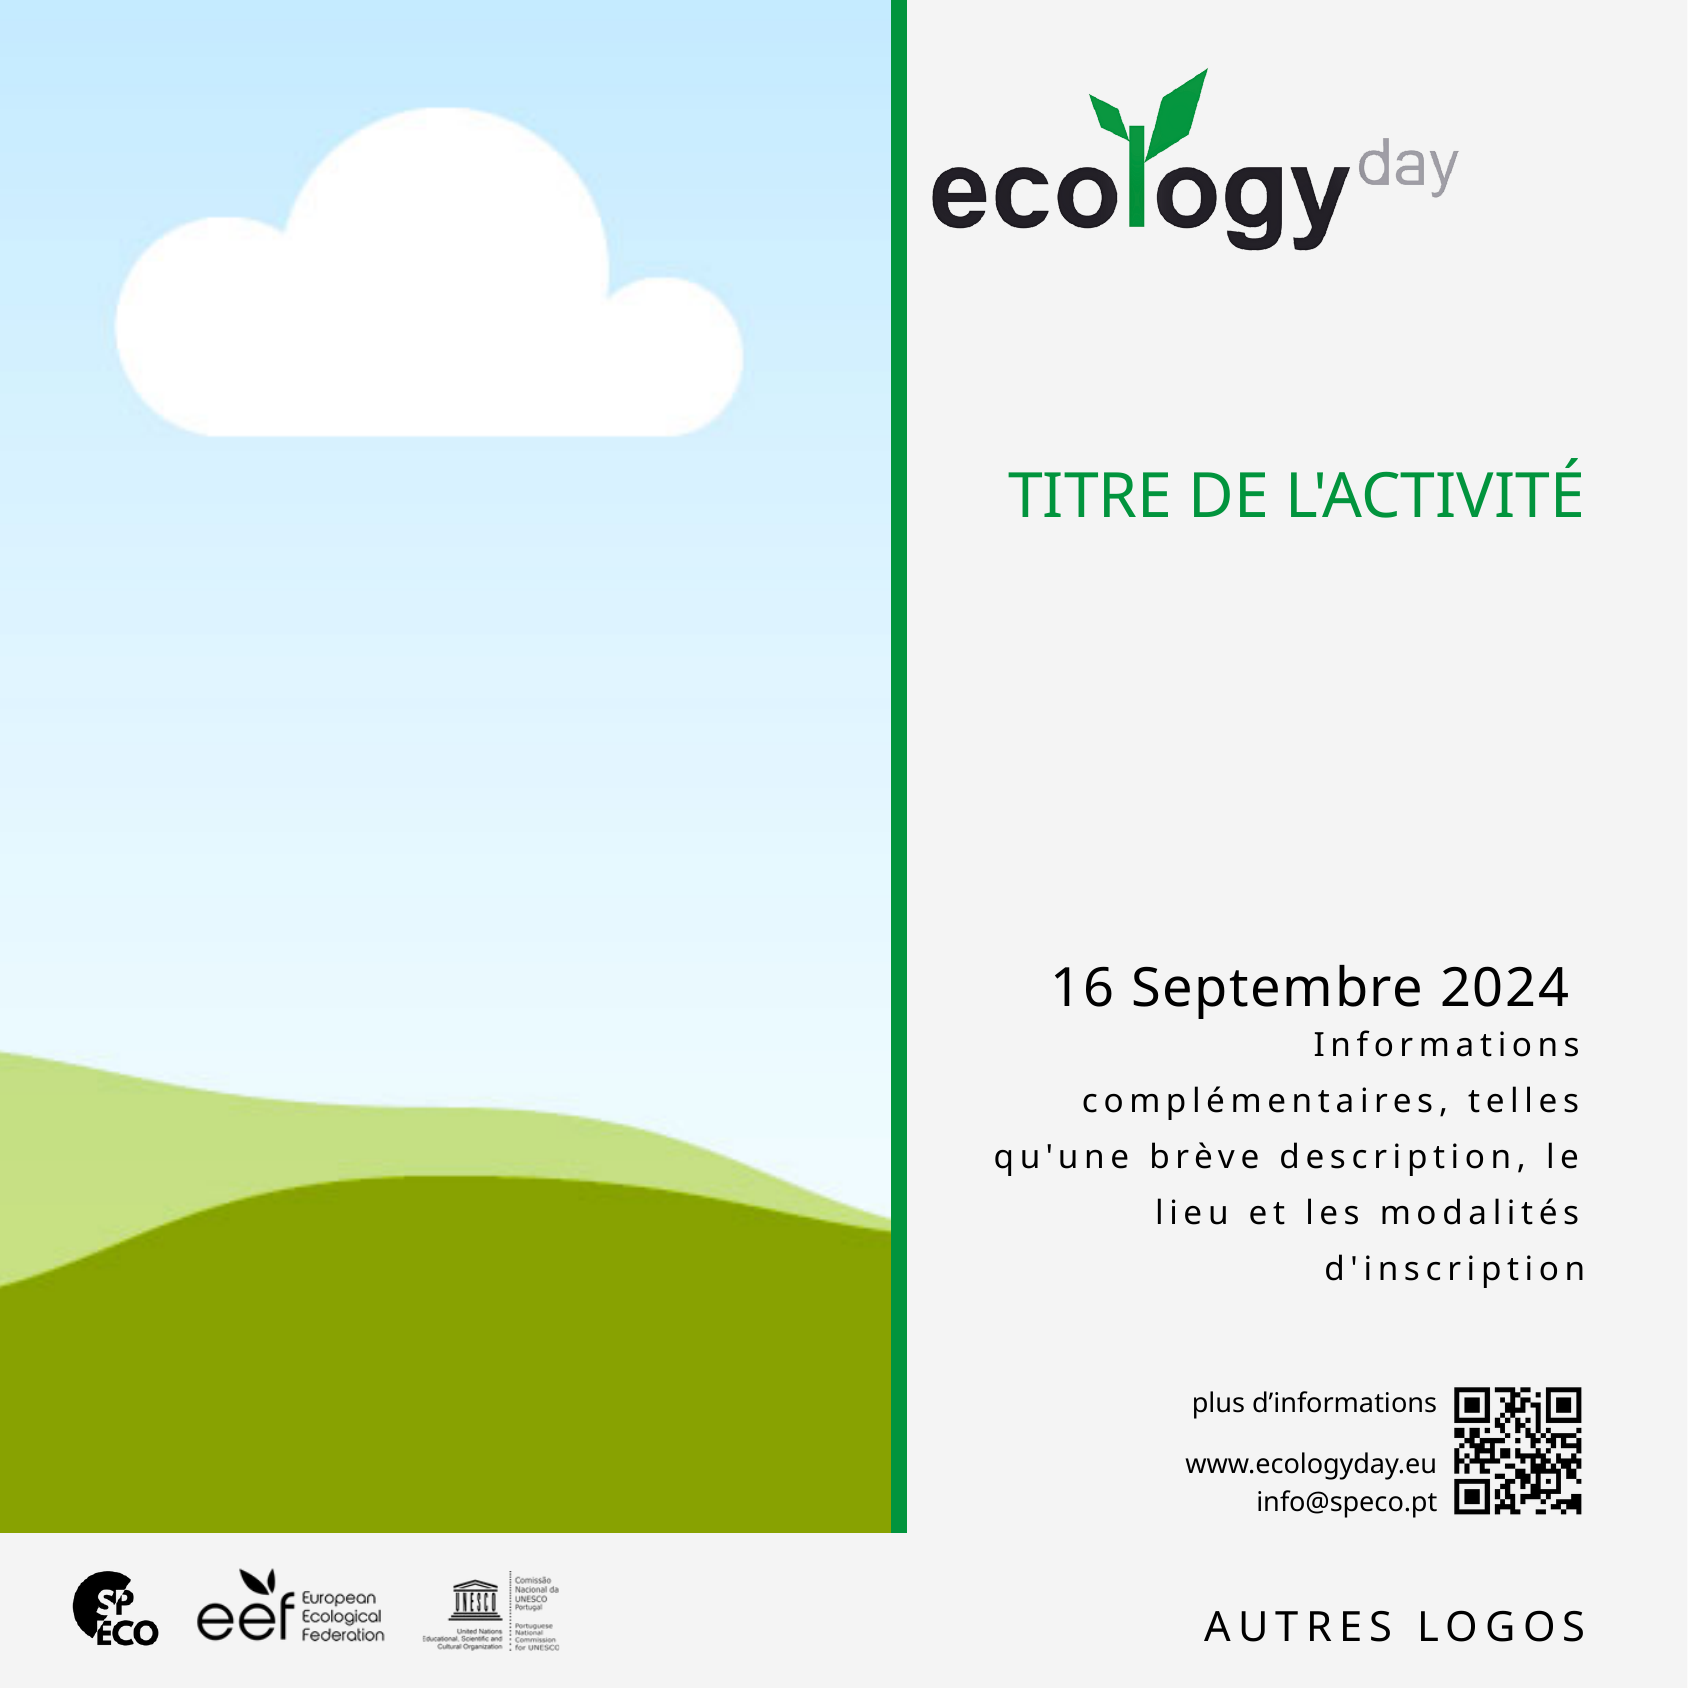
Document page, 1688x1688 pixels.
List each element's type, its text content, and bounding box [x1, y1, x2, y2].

text_box [916, 62, 1473, 254]
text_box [0, 0, 889, 1533]
text_box TITRE DE L'ACTIVITÉ [916, 448, 1586, 530]
text_box AUTRES LOGOS [1084, 1580, 1586, 1651]
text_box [1084, 1381, 1587, 1519]
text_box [57, 1553, 560, 1669]
text_box 16 Septembre 2024 [932, 926, 1571, 1018]
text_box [891, 0, 907, 1534]
text_box Informations complémentaires, telles qu'une brève description, le lieu et les modalités d'inscription [932, 1006, 1586, 1287]
